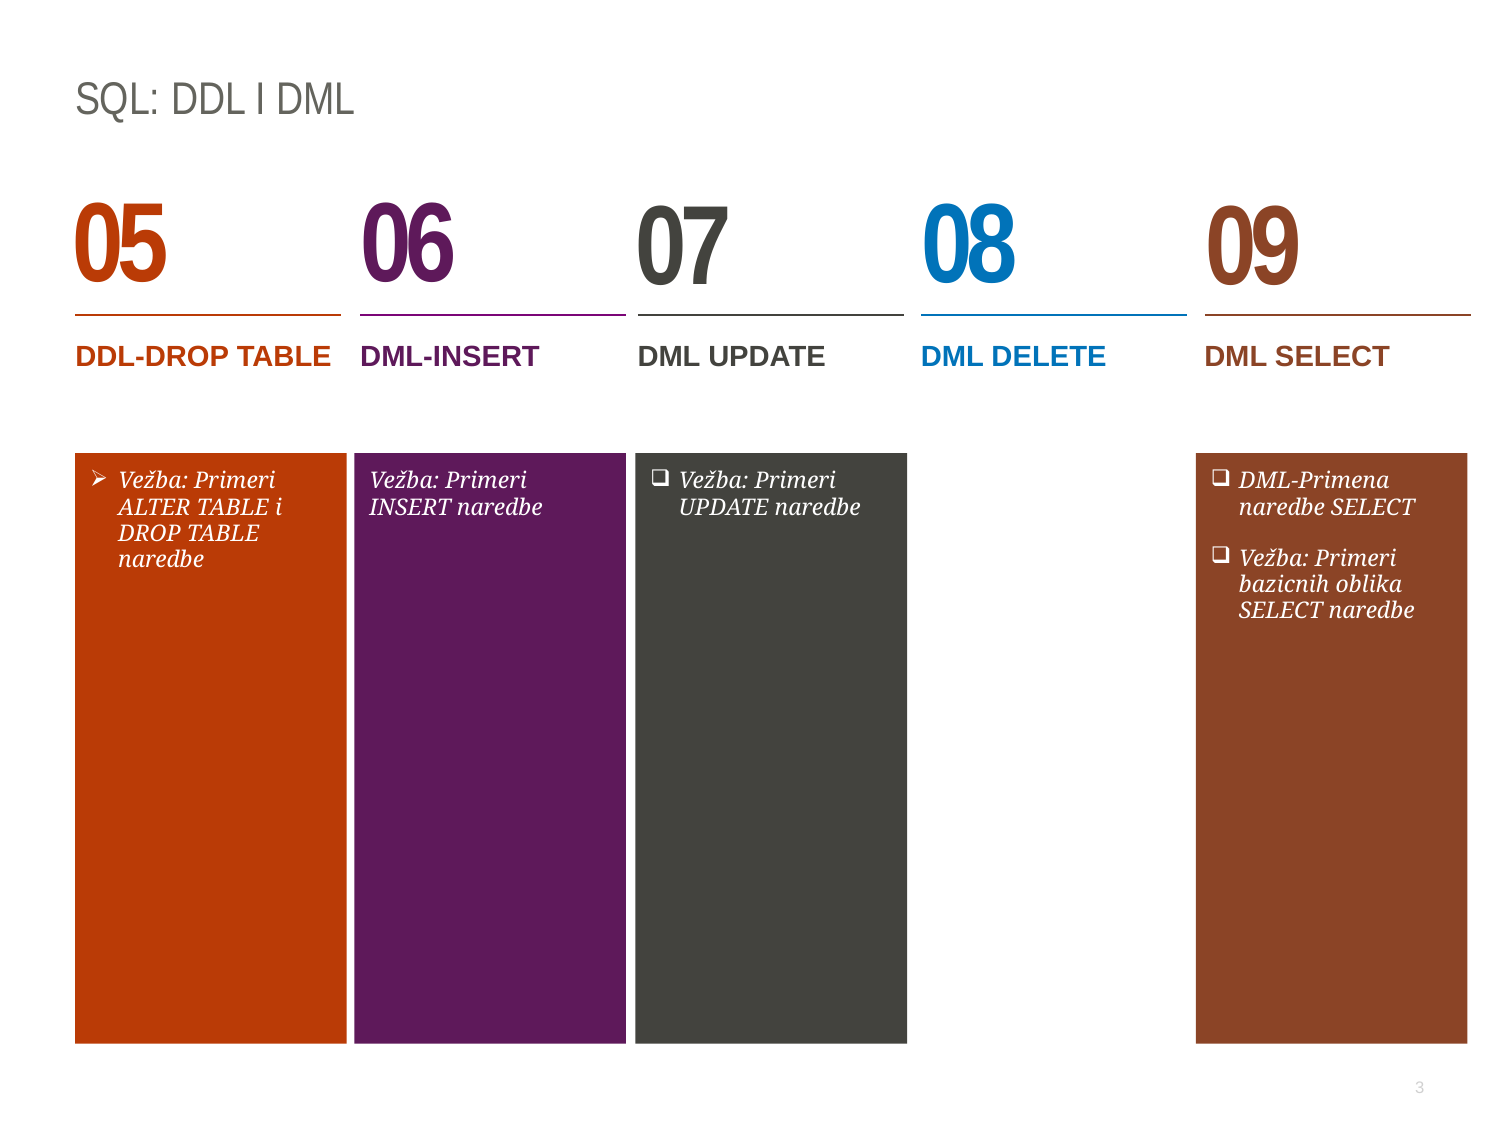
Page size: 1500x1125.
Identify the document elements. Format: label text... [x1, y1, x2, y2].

list DML DELETE [920, 339, 1188, 434]
list 07 [635, 184, 886, 310]
list 08 [921, 184, 1171, 309]
list Vežba: Primeri INSERT naredbe [354, 453, 626, 1044]
list Vežba: Primeri ALTER TABLE i DROP TABLE naredbe [75, 453, 347, 1044]
list DML-INSERT [360, 339, 618, 432]
title SQL: DDL i DML [75, 75, 1425, 162]
list DML-Primena naredbe SELECT Vežba: Primeri bazicnih oblika SELECT naredbe [1195, 453, 1468, 1044]
list Vežba: Primeri UPDATE naredbe [635, 453, 908, 1044]
list 09 [1205, 184, 1456, 310]
list 06 [360, 184, 611, 308]
list DML UPDATE [637, 339, 904, 435]
list DML SELECT [1204, 339, 1459, 439]
list DDL-DROP TABLE [75, 339, 342, 432]
list 05 [72, 184, 323, 308]
